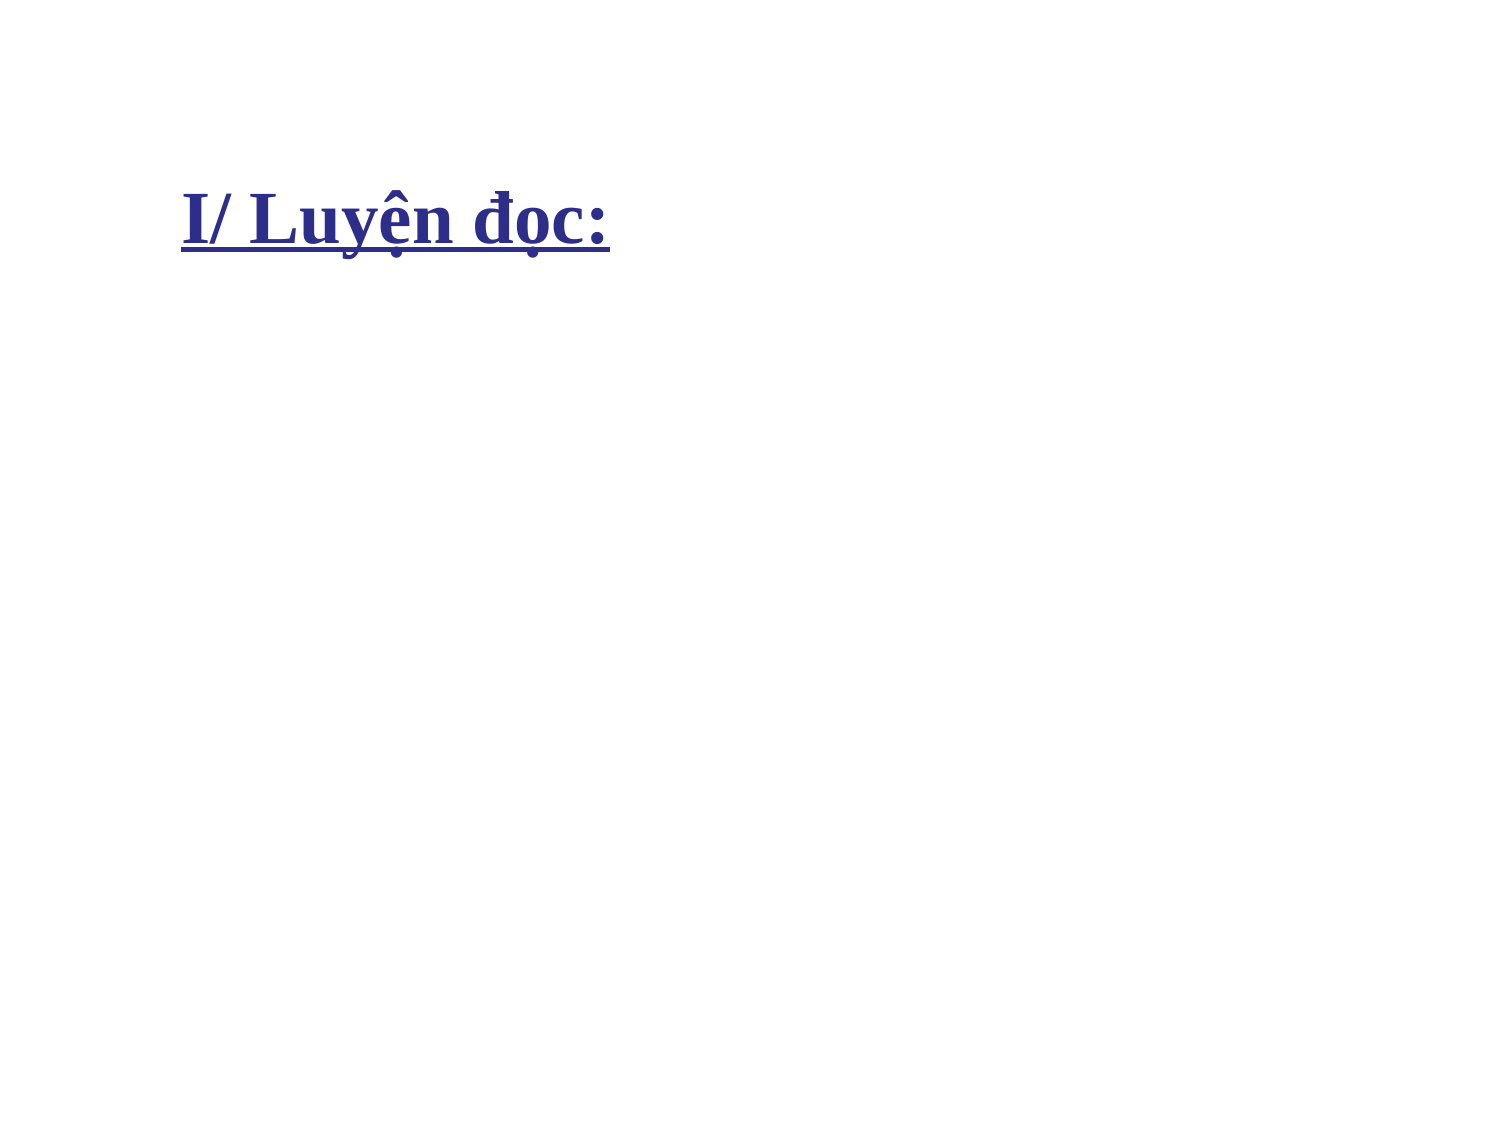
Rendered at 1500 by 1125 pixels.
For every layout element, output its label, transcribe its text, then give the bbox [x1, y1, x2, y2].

list I/ Luyện đọc: [41, 160, 750, 303]
